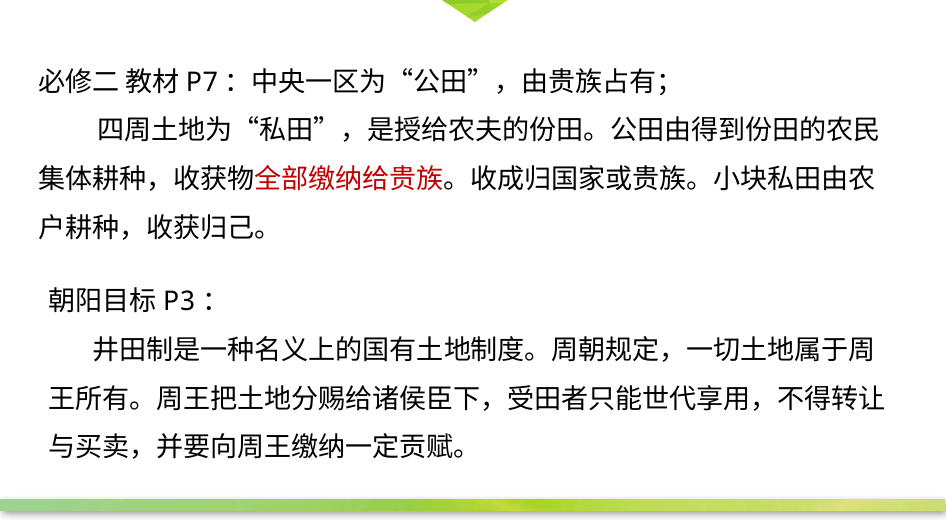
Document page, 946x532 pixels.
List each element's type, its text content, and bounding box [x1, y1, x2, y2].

text_box [440, 0, 510, 24]
text_box 朝阳目标P3： 井田制是一种名义上的国有土地制度。周朝规定，一切土地属于周王所有。周王把土地分赐给诸侯臣下，受田者只能世代享用，不得转让与买卖，并要向周王缴纳一定贡赋。 [40, 263, 909, 467]
text_box 必修二 教材P7：中央一区为“公田”，由贵族占有； 四周土地为“私田”，是授给农夫的份田。公田由得到份田的农民集体耕种，收获物全部缴纳给贵族。收成归国家或贵族。小块私田由农户耕种，收获归己。 [30, 43, 909, 247]
picture [0, 499, 945, 511]
